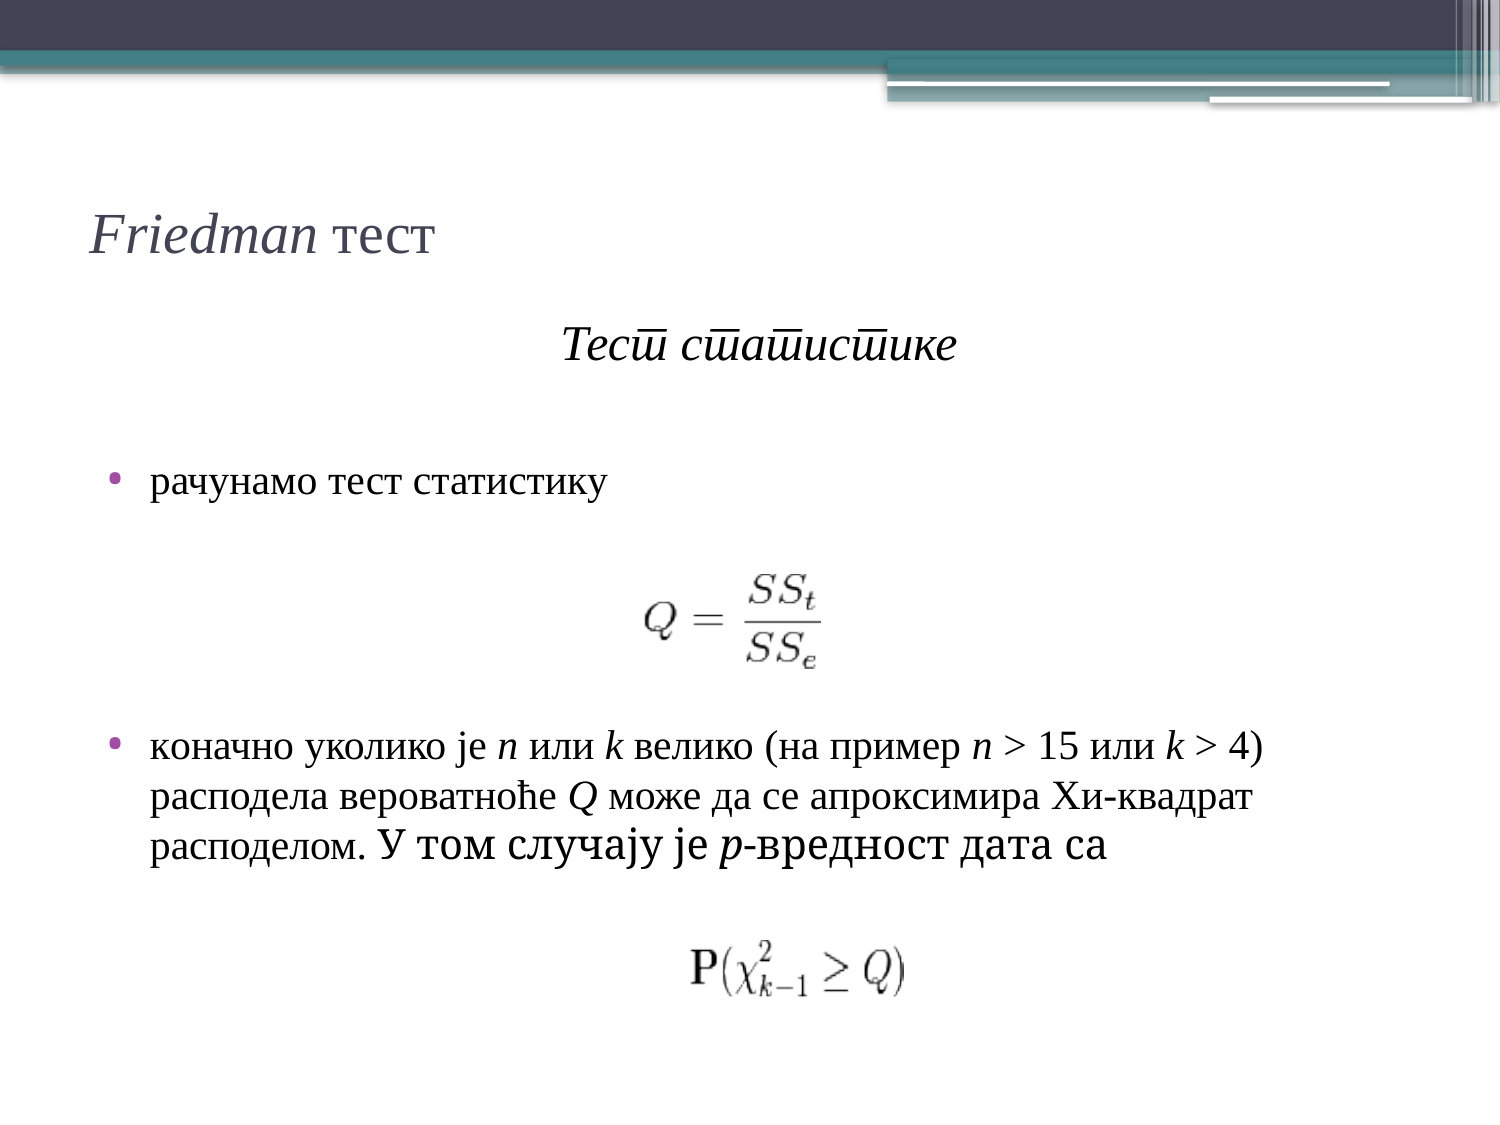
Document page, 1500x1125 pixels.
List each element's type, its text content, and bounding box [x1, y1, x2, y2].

picture [643, 573, 822, 669]
title Friedman тест [75, 187, 1425, 302]
list Тест статистике рачунамо тест статистику коначно уколико je n или k велико (на пример n > 15 или k > 4) расподела вероватноће Q може да се апроксимира Хи-квадрат расподелом. У том случају је p-вредност дата са [75, 302, 1425, 1079]
picture [690, 940, 904, 1000]
